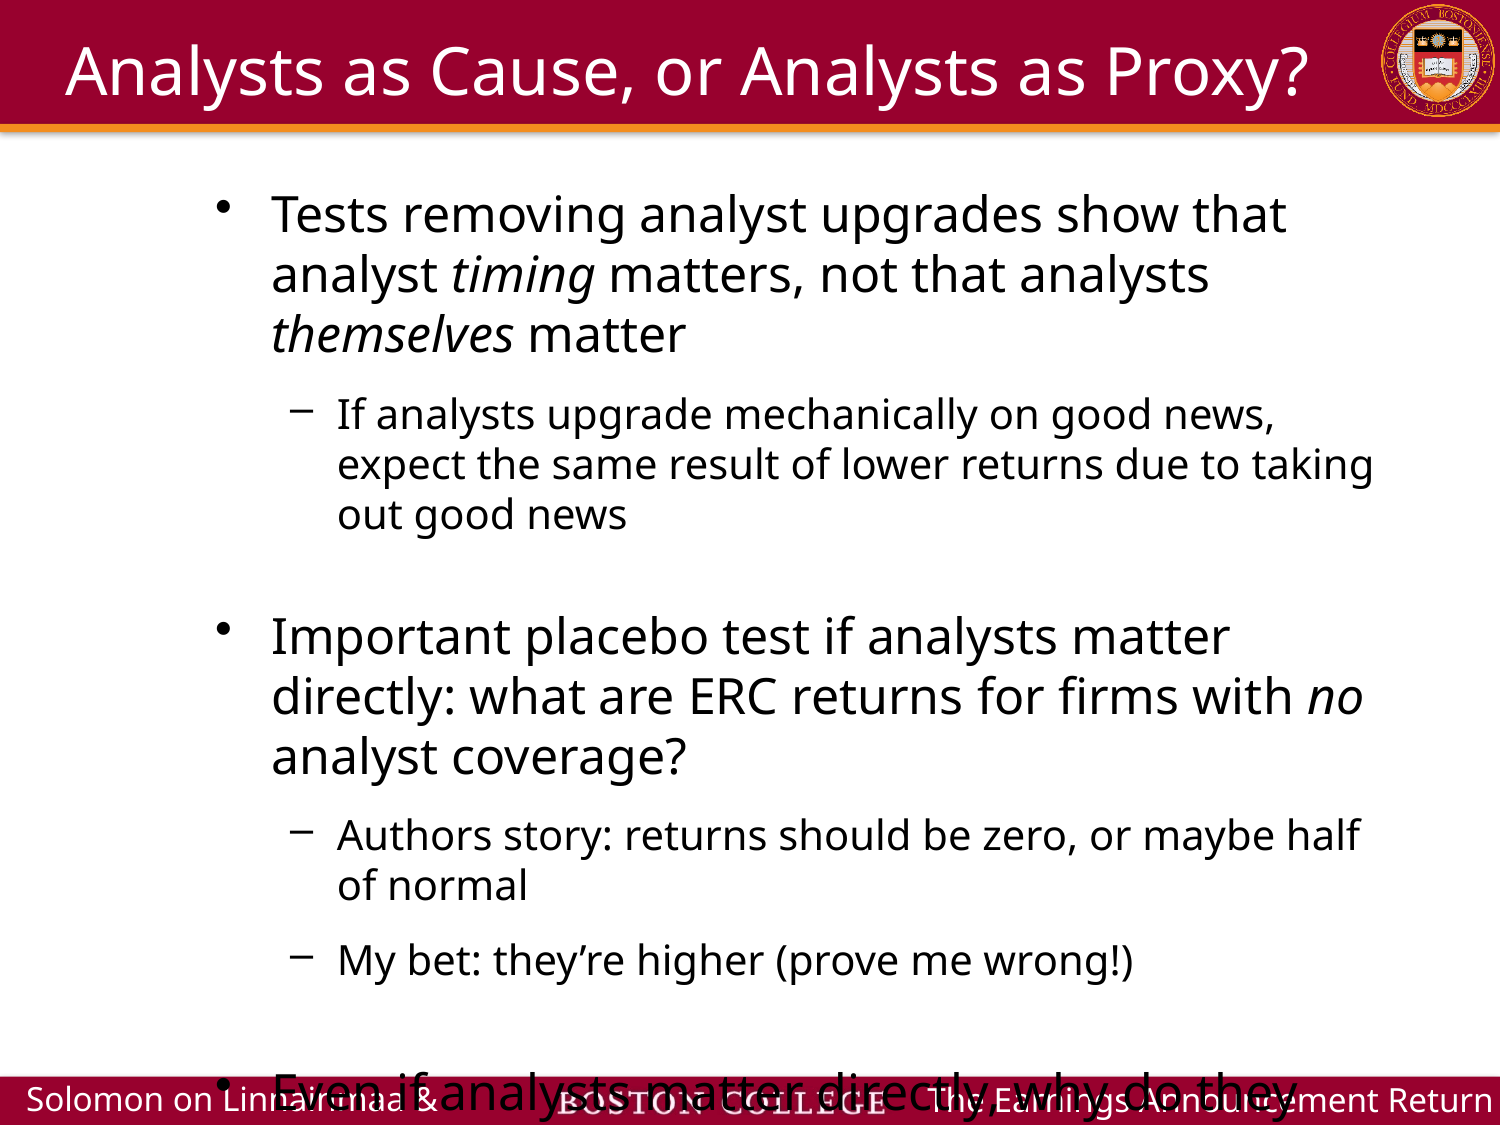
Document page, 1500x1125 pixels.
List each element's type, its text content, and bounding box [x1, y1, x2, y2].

list Tests removing analyst upgrades show that analyst timing matters, not that analysts themselves matter If analysts upgrade mechanically on good news, expect the same result of lower returns due to taking out good news Important placebo test if analysts matter directly: what are ERC returns for firms with no analyst coverage? Authors story: returns should be zero, or maybe half of normal My bet: they’re higher (prove me wrong!) Even if analysts matter directly, why do they make errors at certain times? More news flows at certain times? Better news? [199, 174, 1401, 1001]
picture [553, 1086, 897, 1115]
title Analysts as Cause, or Analysts as Proxy? [49, 24, 1401, 113]
picture [1381, 4, 1495, 117]
